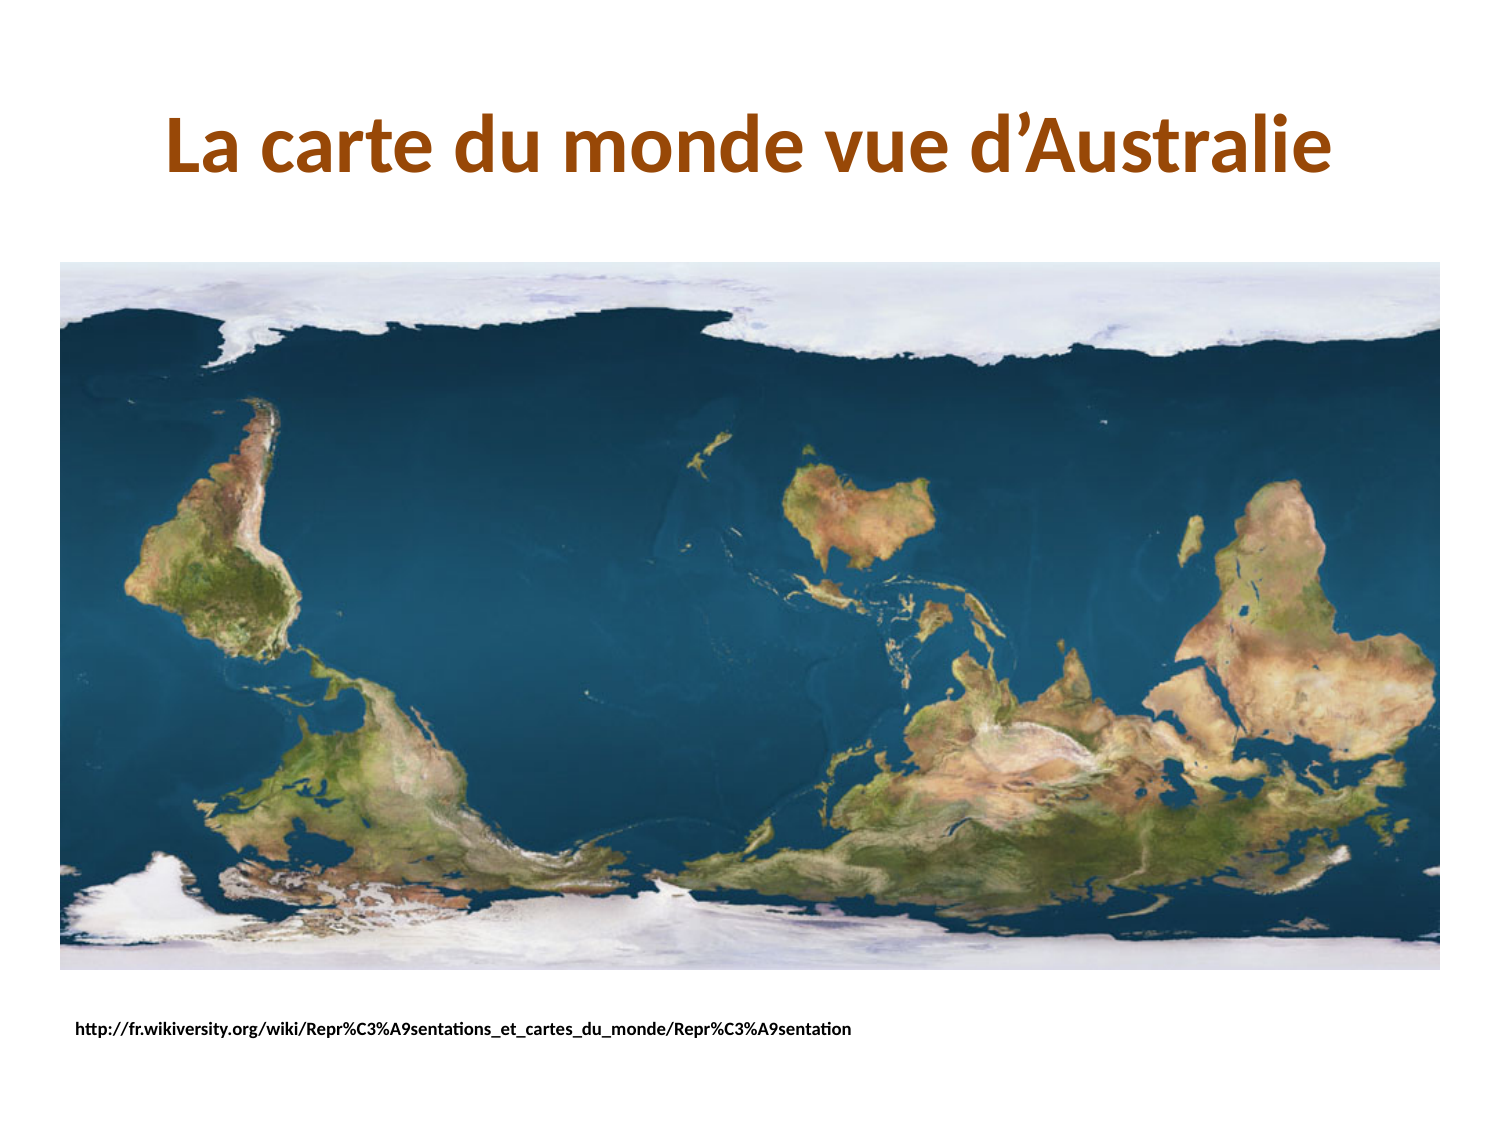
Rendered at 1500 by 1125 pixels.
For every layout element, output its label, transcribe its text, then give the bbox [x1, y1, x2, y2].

text_box http://fr.wikiversity.org/wiki/Repr%C3%A9sentations_et_cartes_du_monde/Repr%C3%A9sentation [60, 1008, 1030, 1047]
title La carte du monde vue d’Australie [75, 45, 1425, 233]
picture [60, 262, 1440, 970]
